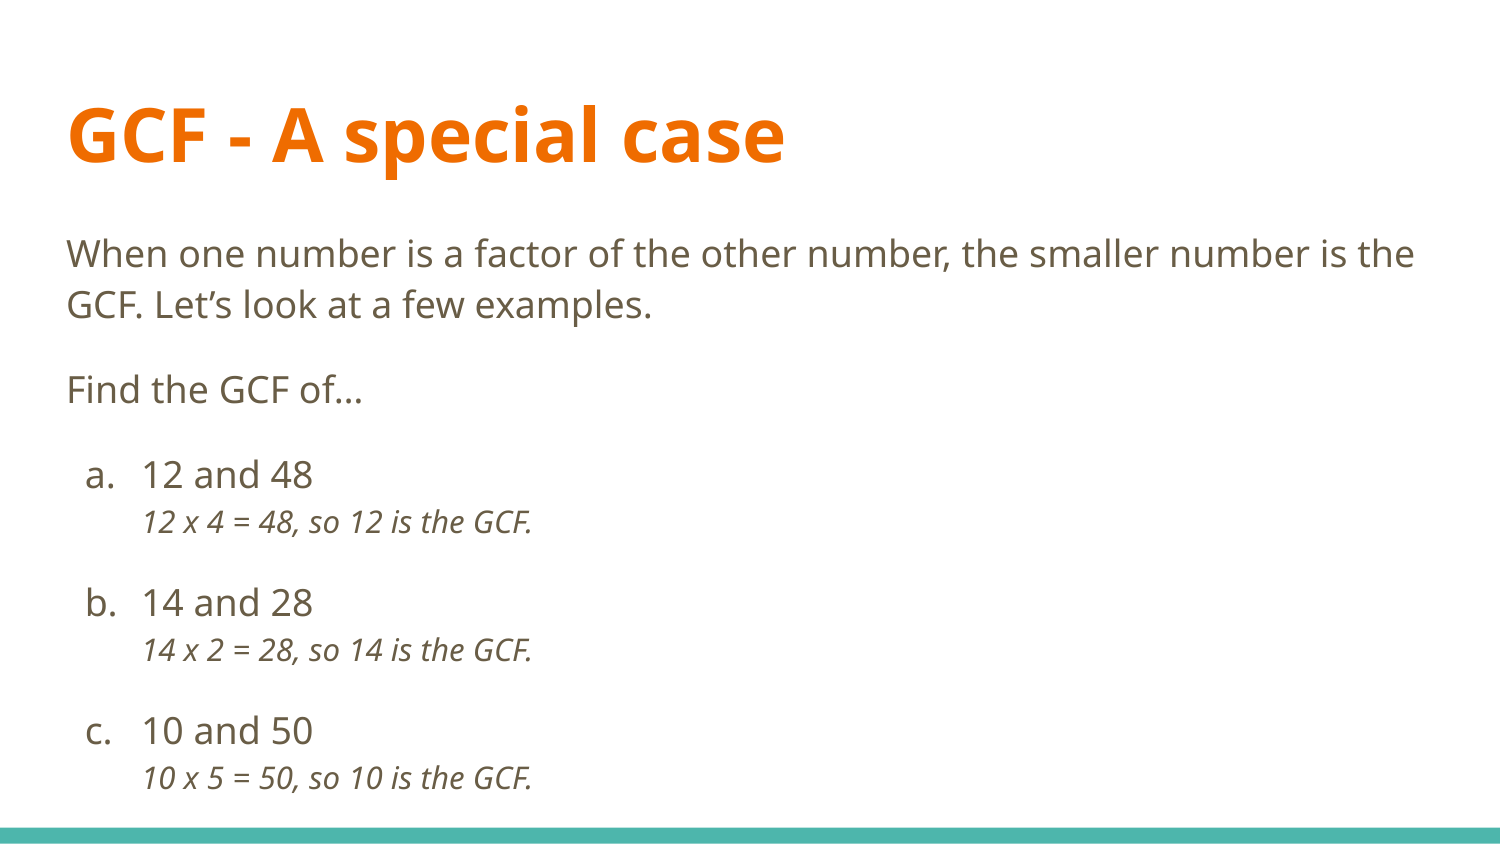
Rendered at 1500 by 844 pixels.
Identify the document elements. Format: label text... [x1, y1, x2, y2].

list When one number is a factor of the other number, the smaller number is the GCF. Let’s look at a few examples. Find the GCF of… 12 and 48 12 x 4 = 48, so 12 is the GCF. 14 and 28 14 x 2 = 28, so 14 is the GCF. 10 and 50 10 x 5 = 50, so 10 is the GCF. [51, 207, 1449, 750]
title GCF - A special case [51, 72, 1449, 189]
